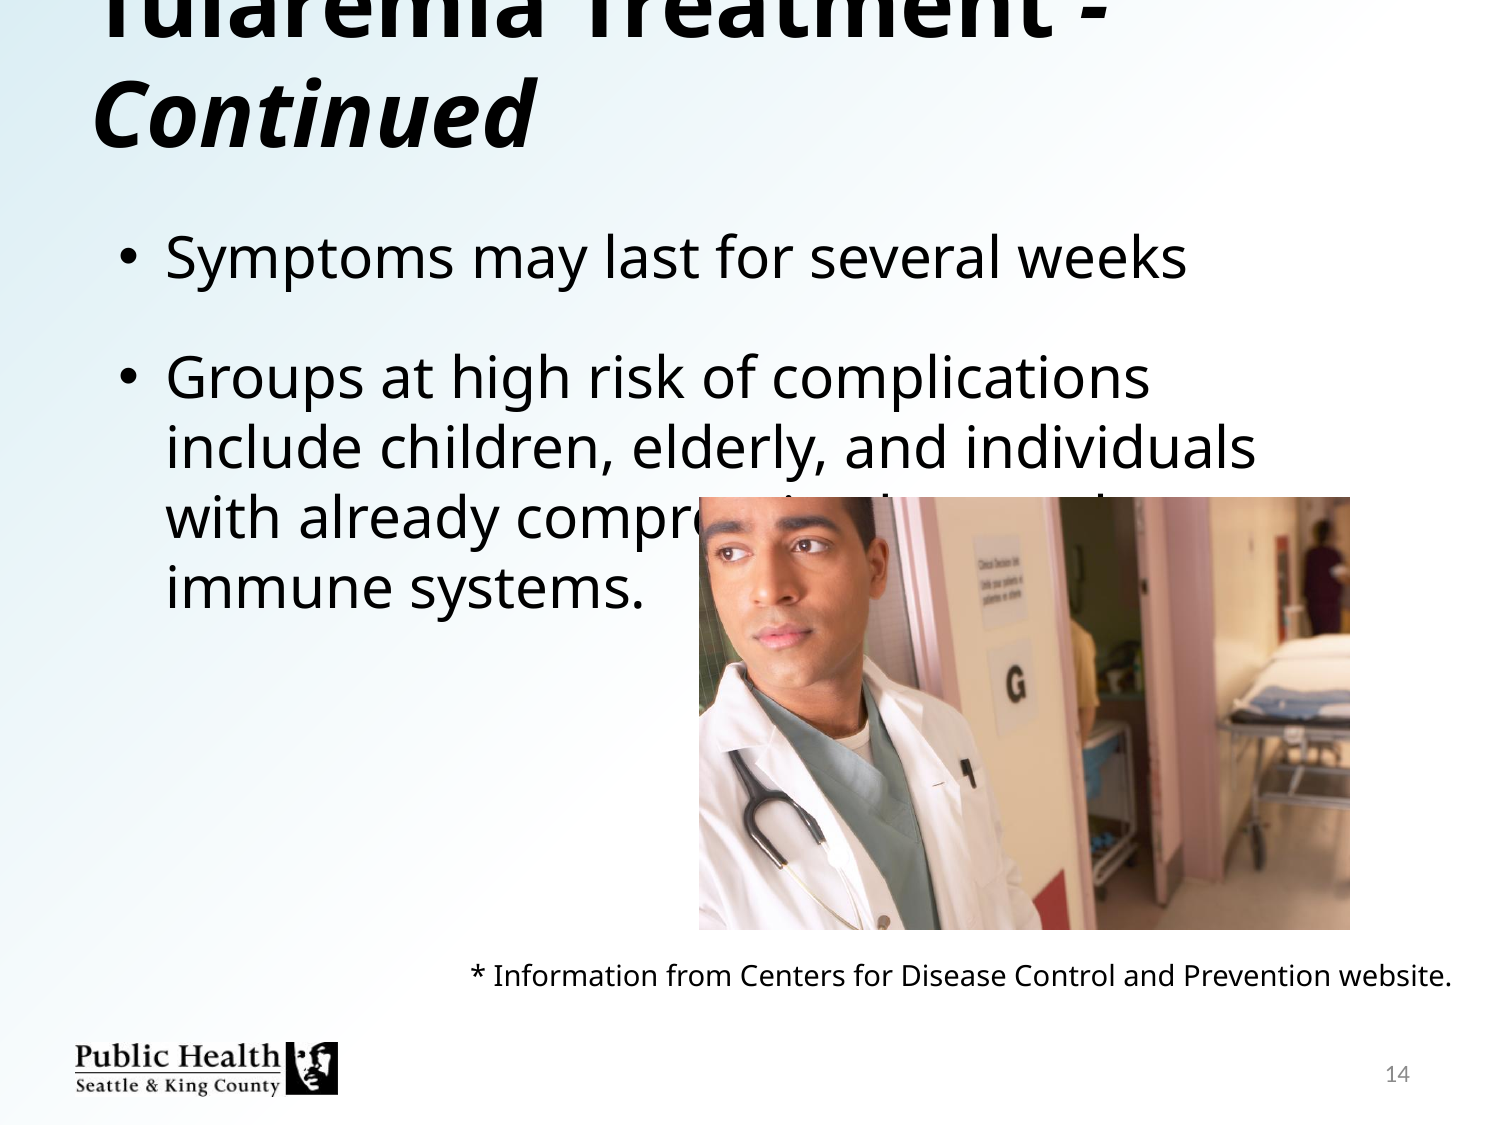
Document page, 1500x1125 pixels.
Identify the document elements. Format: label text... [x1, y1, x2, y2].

text_box Symptoms may last for several weeks Groups at high risk of complications include children, elderly, and individuals with already compromised or weak immune systems. [103, 212, 1367, 628]
text_box * Information from Centers for Disease Control and Prevention website. [455, 949, 1468, 1045]
slide_number 14 [1074, 1045, 1425, 1103]
picture [699, 497, 1351, 930]
title Tularemia Treatment - Continued [75, 50, 1425, 173]
picture [75, 1042, 338, 1097]
